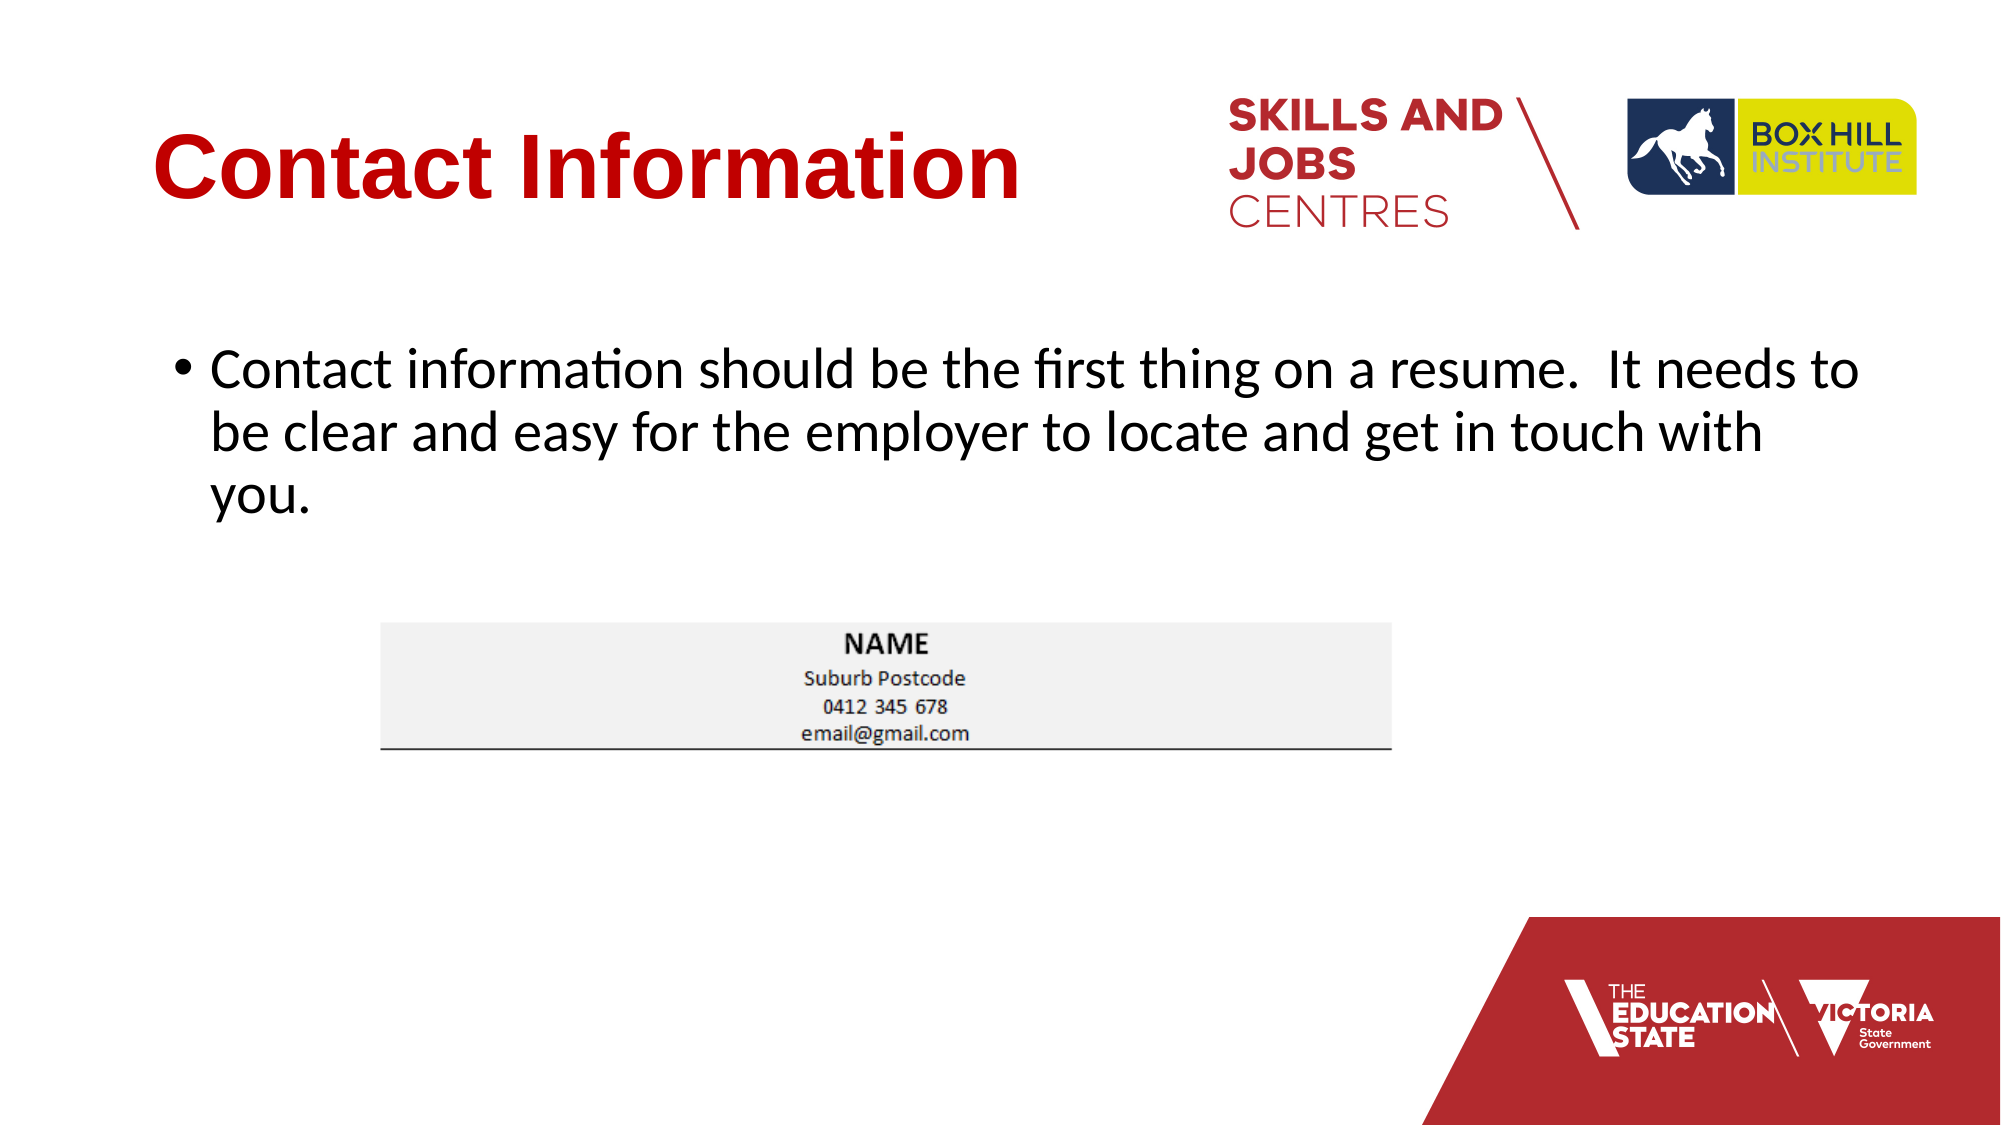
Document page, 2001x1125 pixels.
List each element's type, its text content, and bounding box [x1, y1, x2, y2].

title Contact Information [137, 59, 1215, 278]
list Contact information should be the first thing on a resume. It needs to be clear and easy for the employer to locate and get in touch with you. [158, 239, 1883, 954]
picture [0, 0, 2001, 1125]
